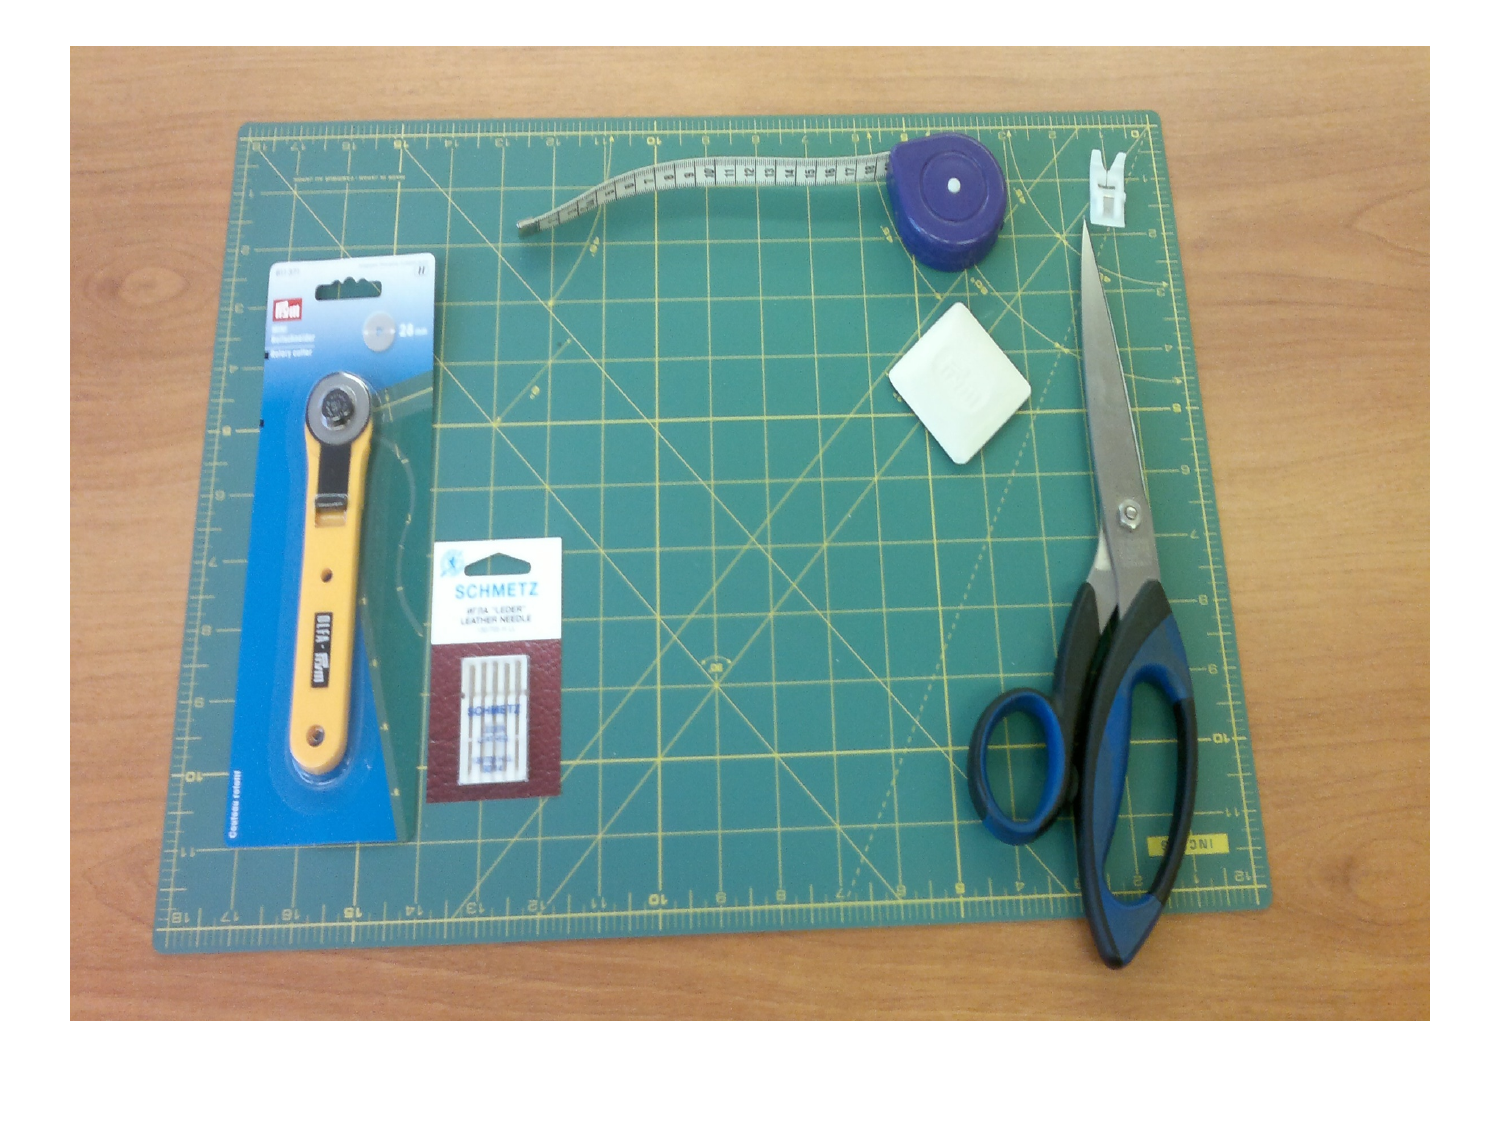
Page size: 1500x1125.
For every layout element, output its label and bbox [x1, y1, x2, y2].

picture [70, 46, 1430, 1021]
